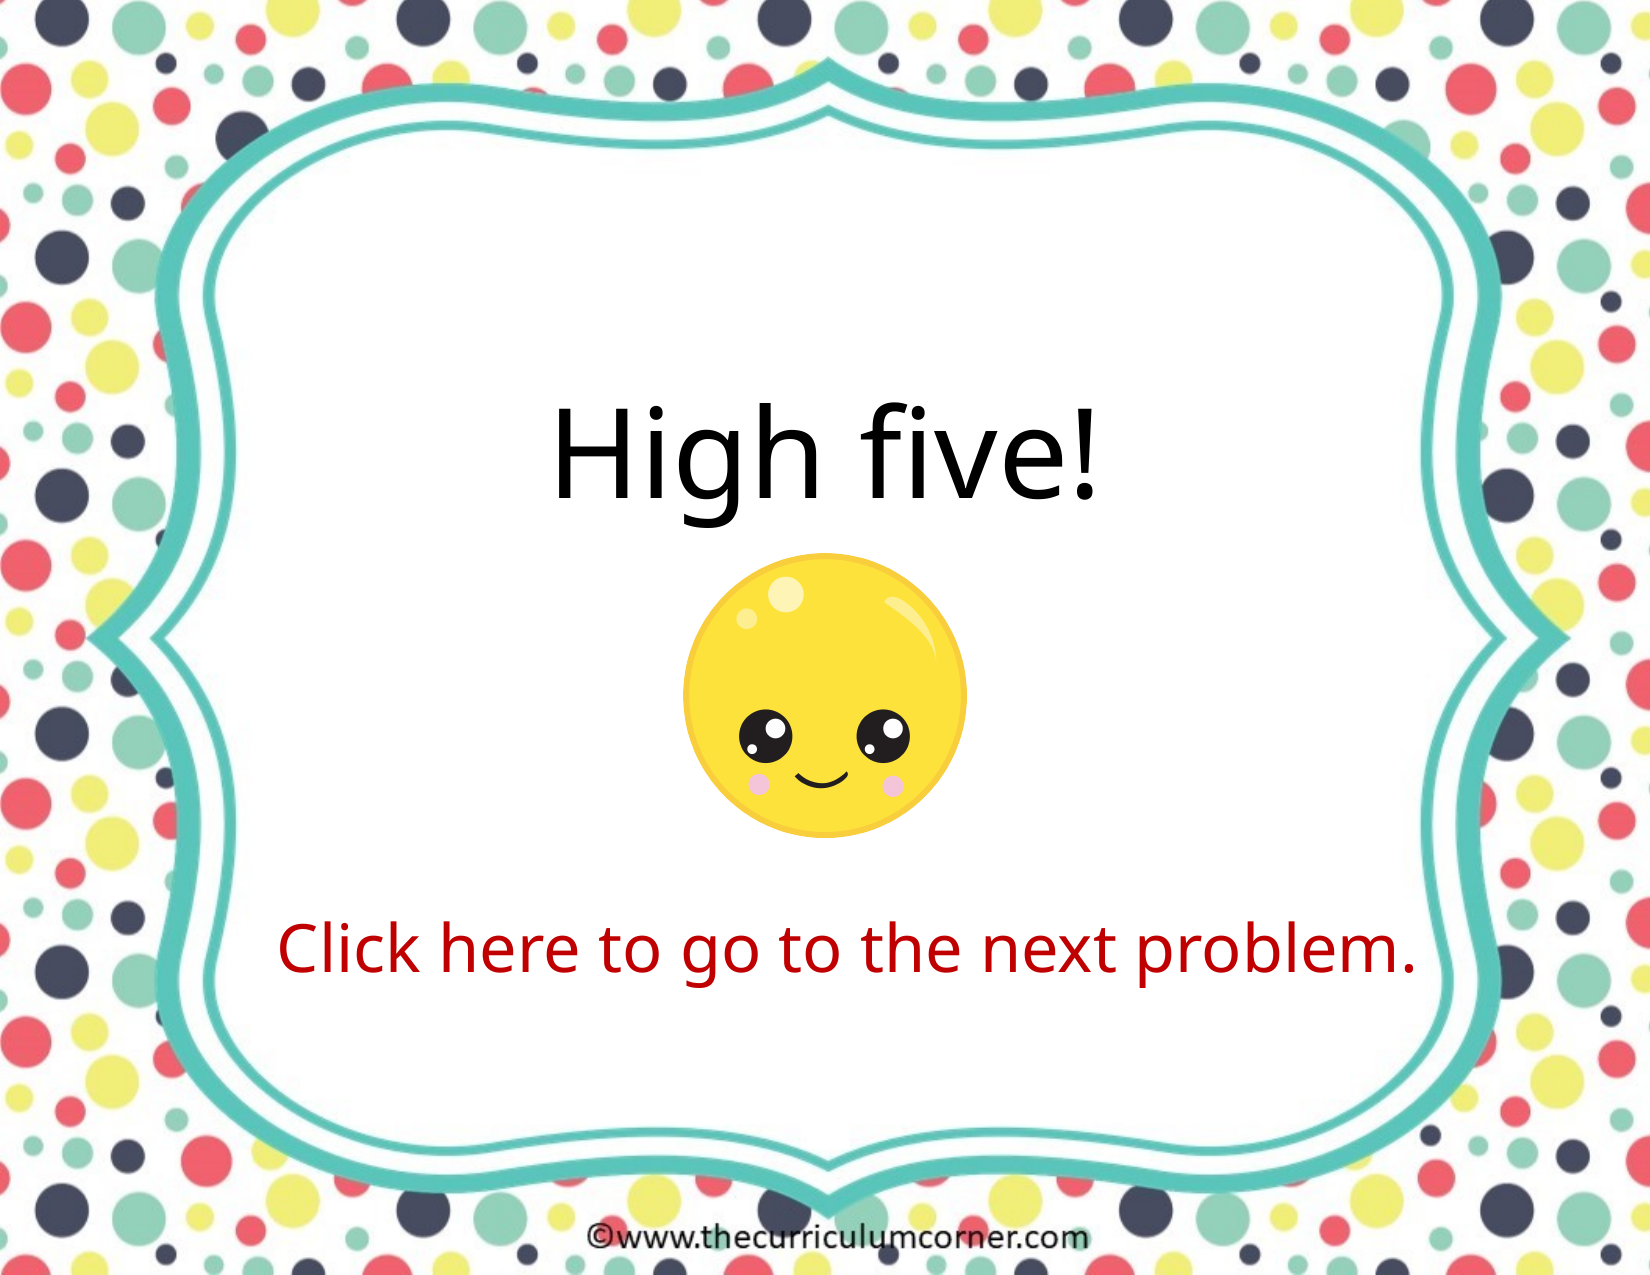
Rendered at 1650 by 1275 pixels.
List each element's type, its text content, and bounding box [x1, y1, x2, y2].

text_box Click here to go to the next problem. [262, 898, 1435, 993]
text_box High five! [532, 365, 1118, 531]
picture [0, 0, 1650, 1275]
